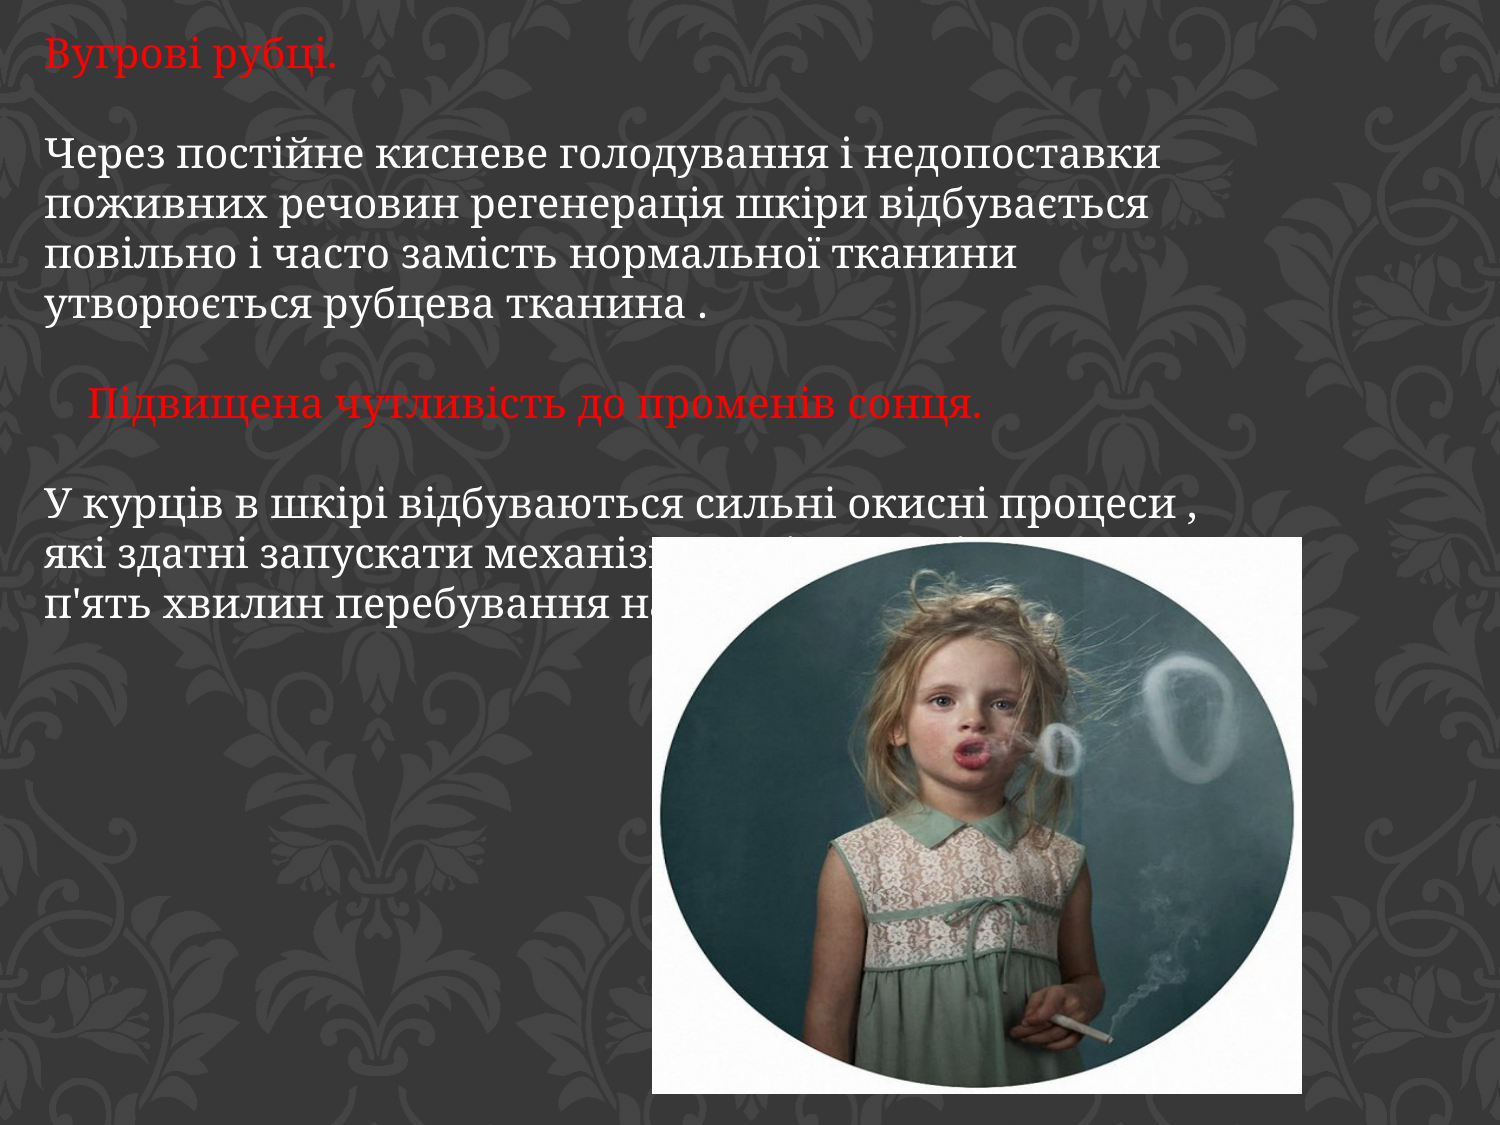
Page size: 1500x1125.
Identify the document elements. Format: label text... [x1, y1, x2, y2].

picture [651, 536, 1302, 1095]
text_box Вугрові рубці. Через постійне кисневе голодування і недопоставки поживних речовин регенерація шкіри відбувається повільно і часто замість нормальної тканини утворюється рубцева тканина . Підвищена чутливість до променів сонця. У курців в шкірі відбуваються сильні окисні процеси , які здатні запускати механізм старіння шкіри вже через п'ять хвилин перебування на сонці. [29, 19, 1270, 635]
